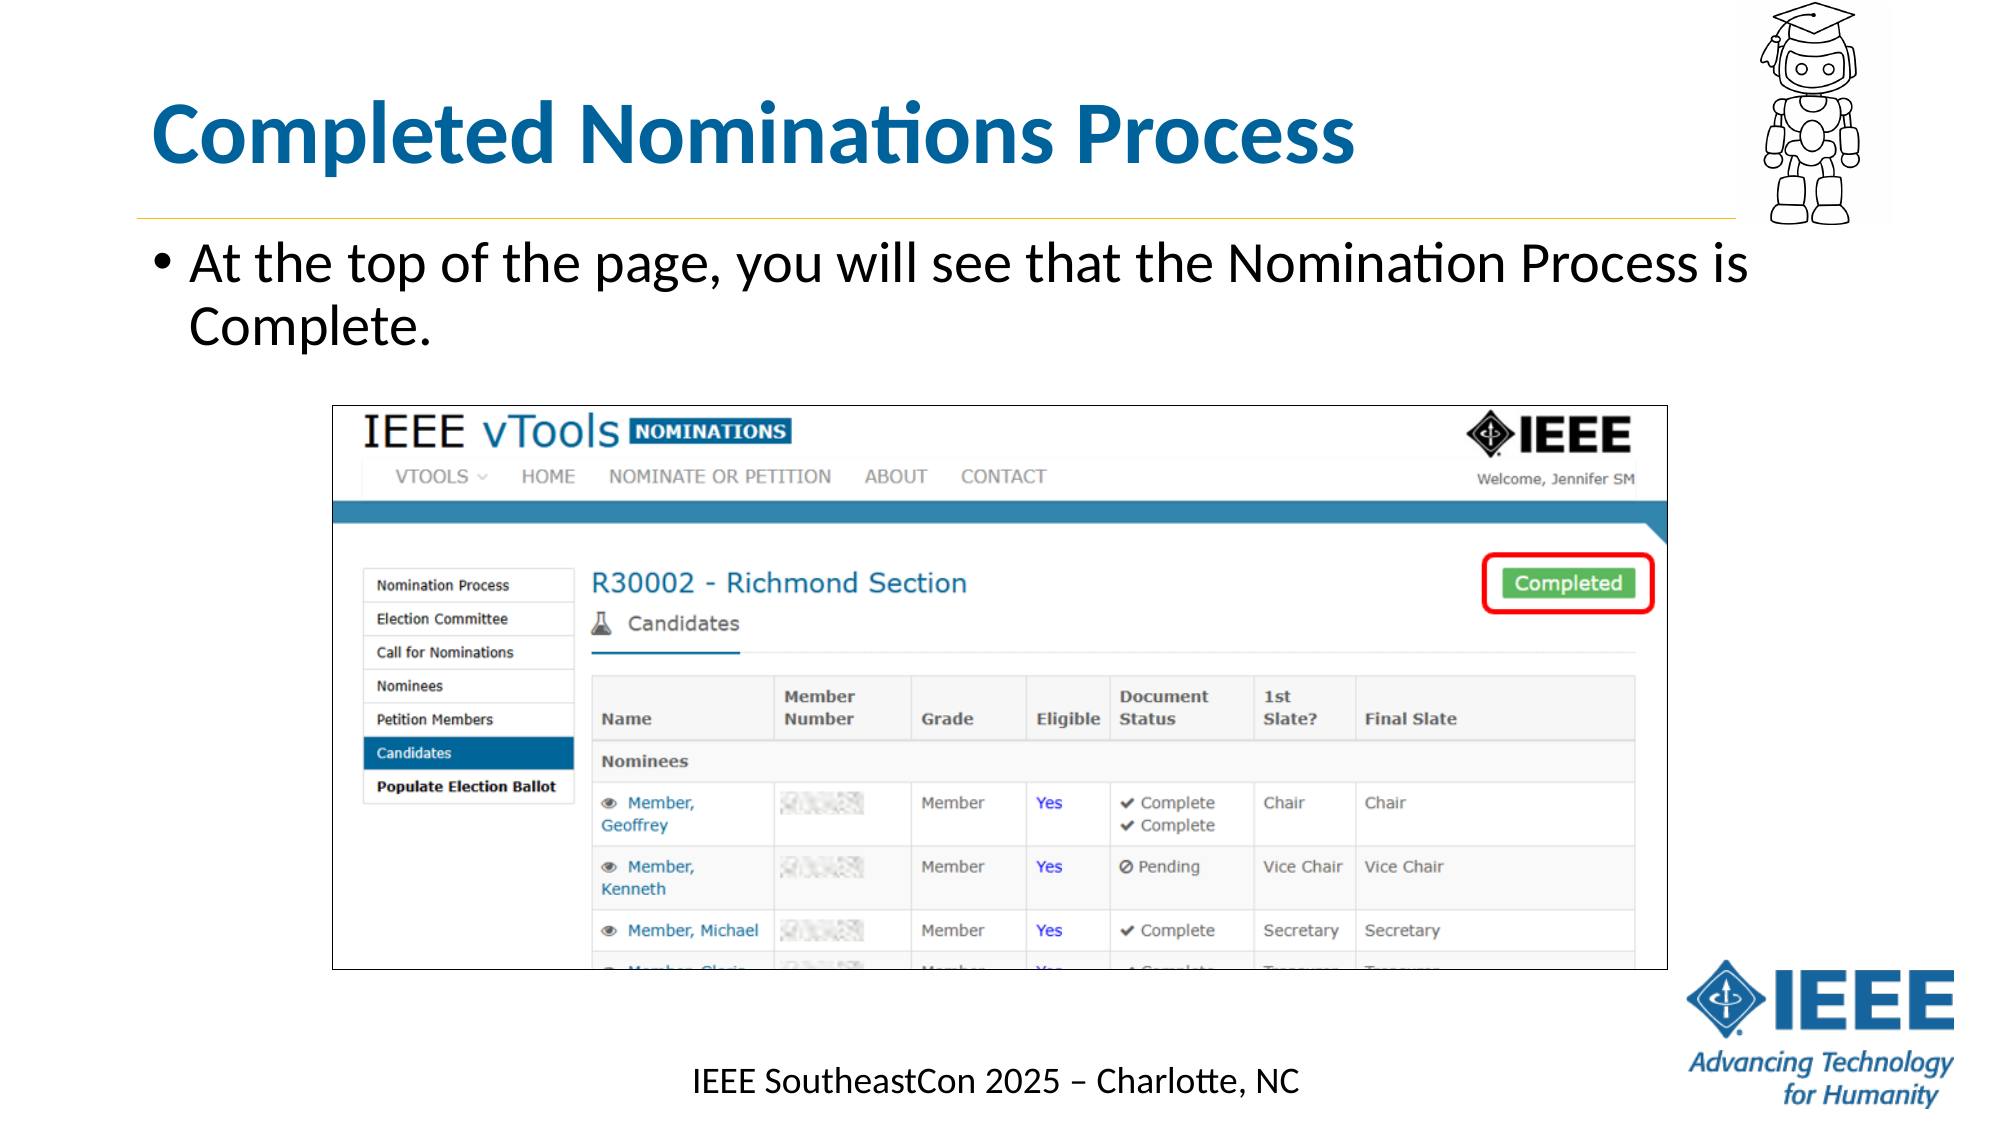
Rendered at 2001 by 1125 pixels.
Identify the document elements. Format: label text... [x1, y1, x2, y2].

title Completed Nominations Process [137, 59, 1677, 210]
list At the top of the page, you will see that the Nomination Process is Complete. [137, 224, 1863, 1035]
picture [332, 405, 1668, 970]
picture [1686, 959, 1954, 1109]
